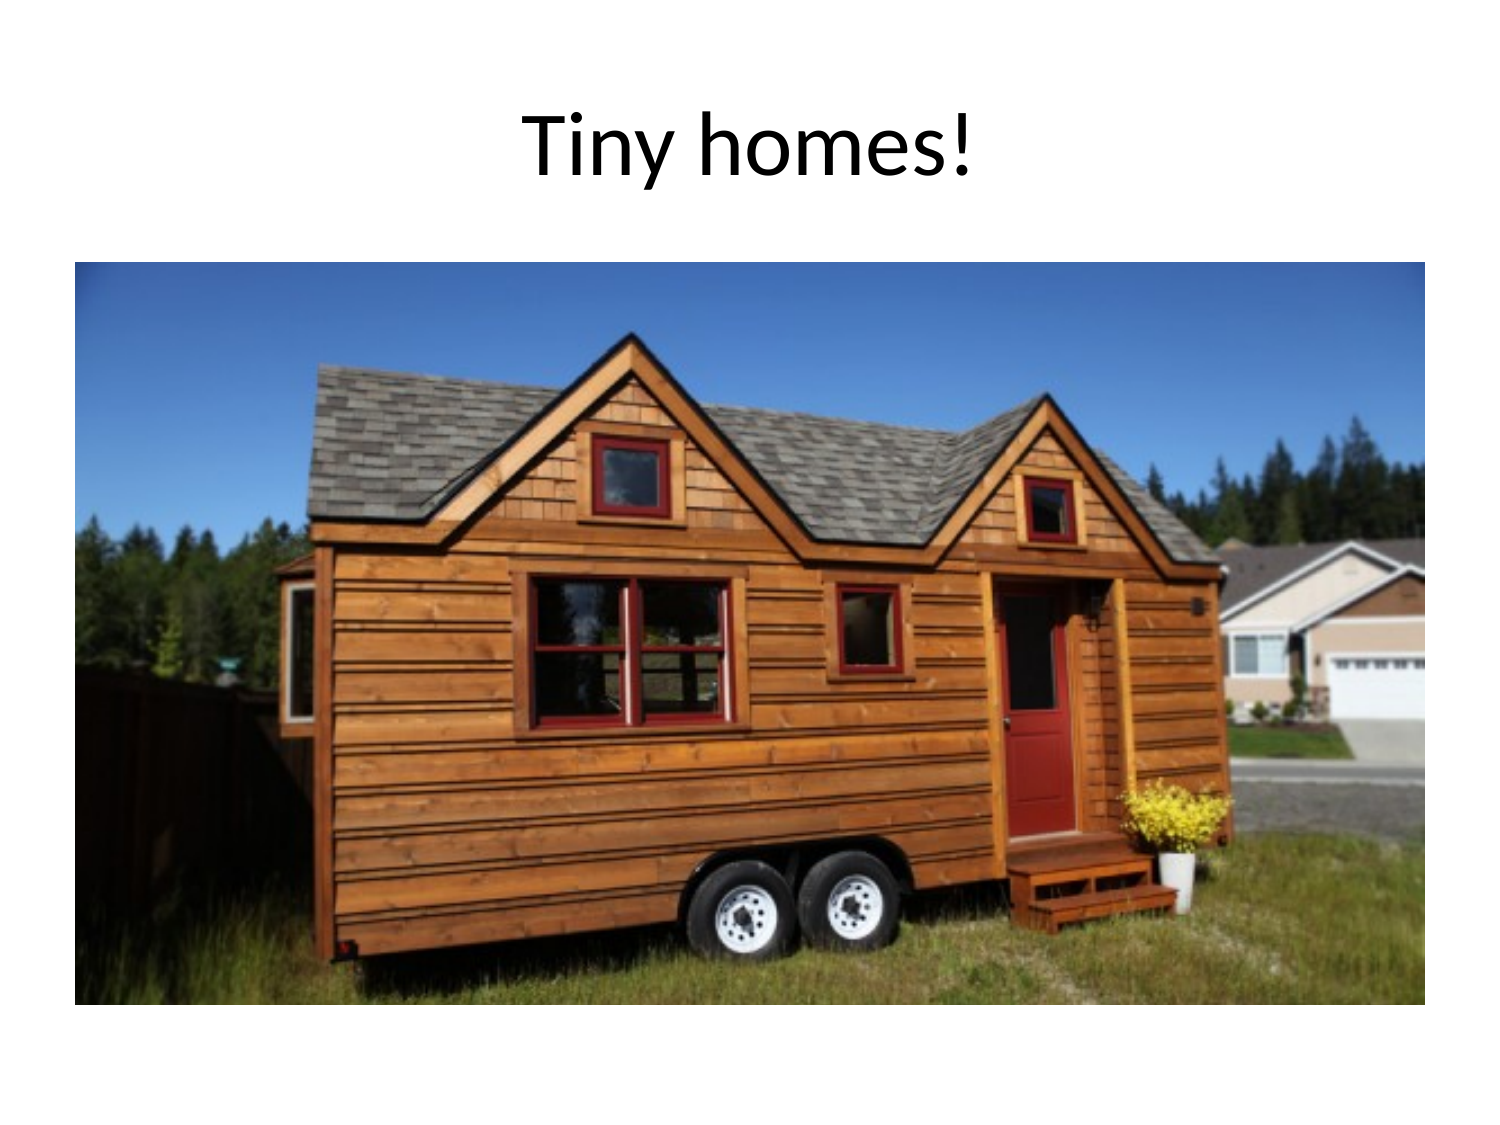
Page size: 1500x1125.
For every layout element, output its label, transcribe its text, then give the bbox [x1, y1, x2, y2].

title Tiny homes! [75, 45, 1425, 233]
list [74, 262, 1426, 1006]
